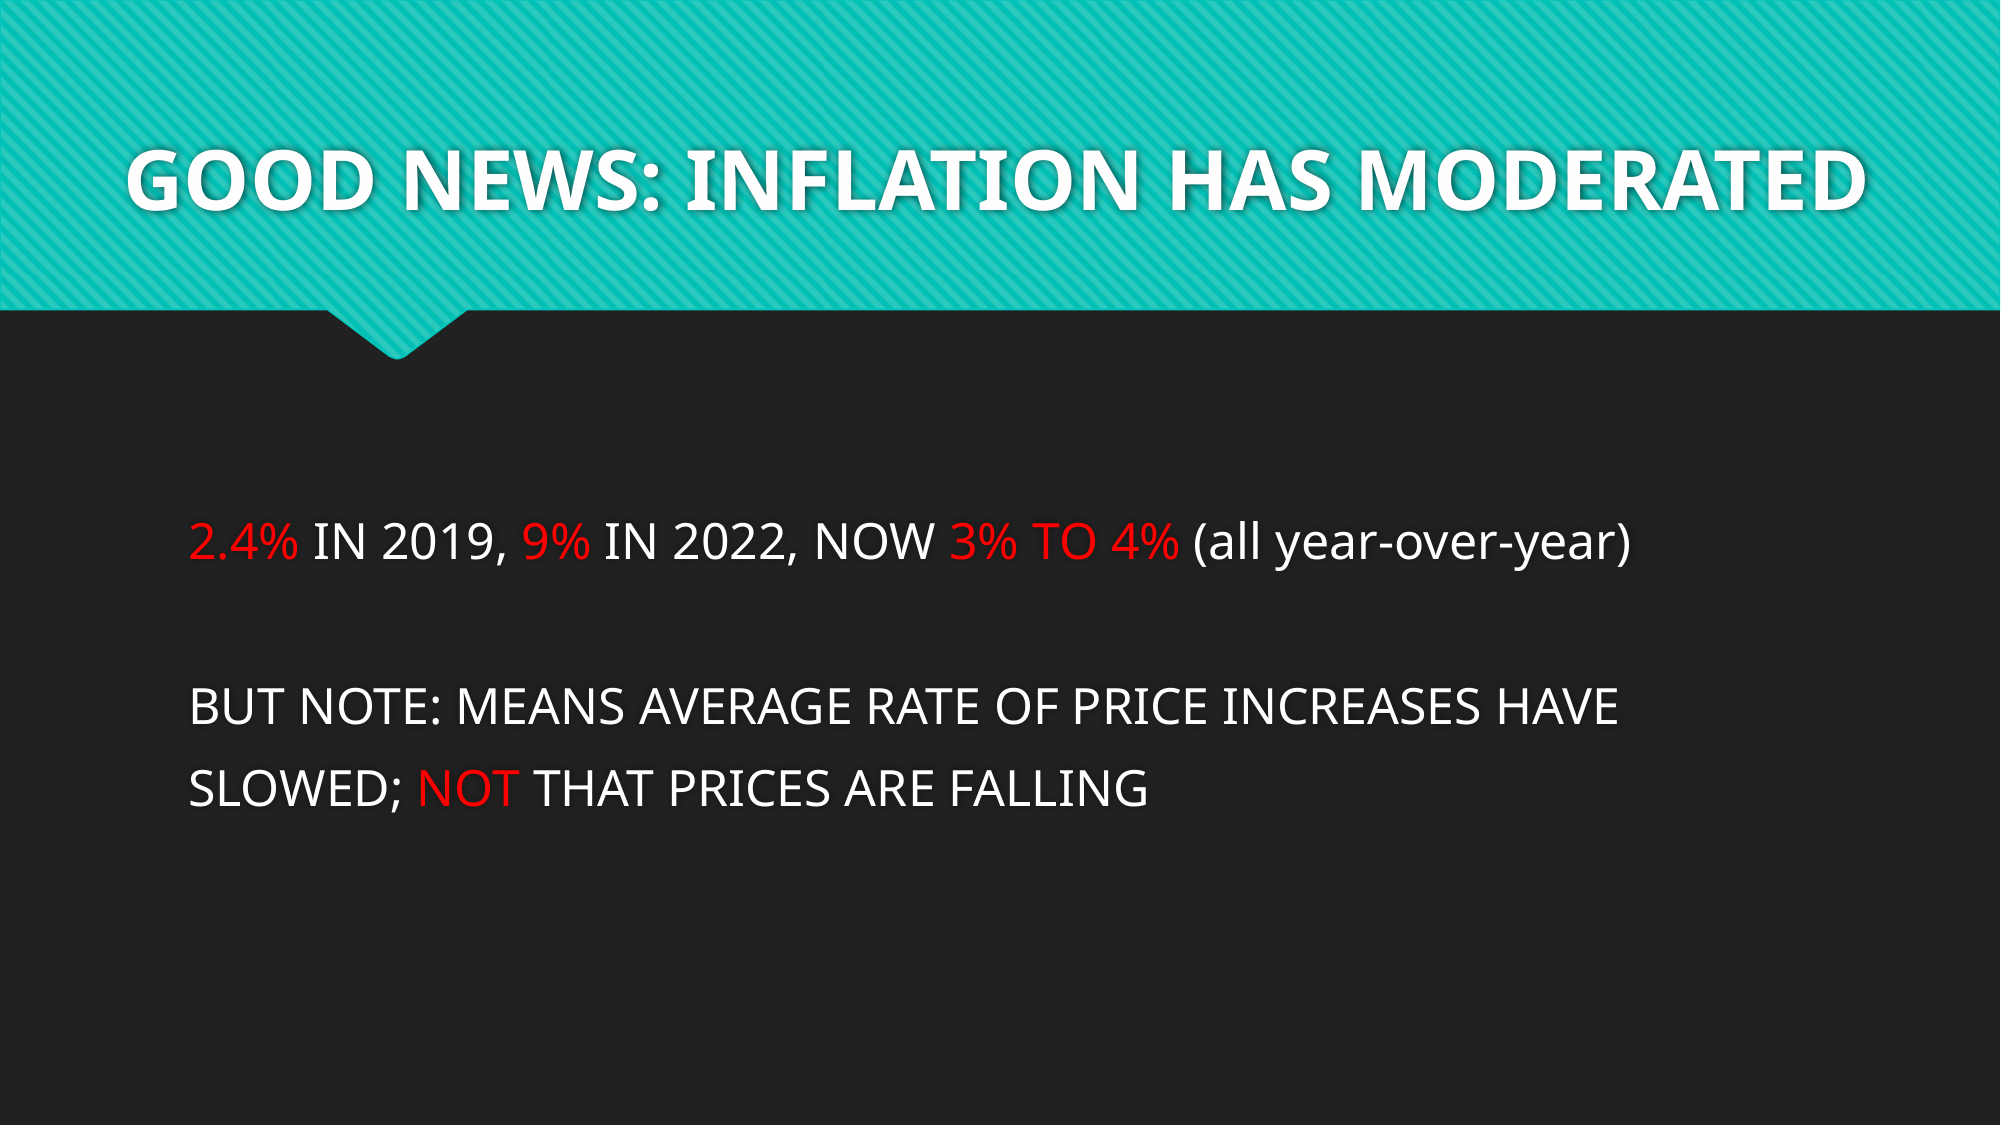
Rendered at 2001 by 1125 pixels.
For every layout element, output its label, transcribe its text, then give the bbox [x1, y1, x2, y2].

title GOOD NEWS: INFLATION HAS MODERATED [0, 75, 1976, 235]
list 2.4% IN 2019, 9% IN 2022, NOW 3% TO 4% (all year-over-year) BUT NOTE: MEANS AVERAGE RATE OF PRICE INCREASES HAVE SLOWED; NOT THAT PRICES ARE FALLING [134, 364, 1866, 962]
